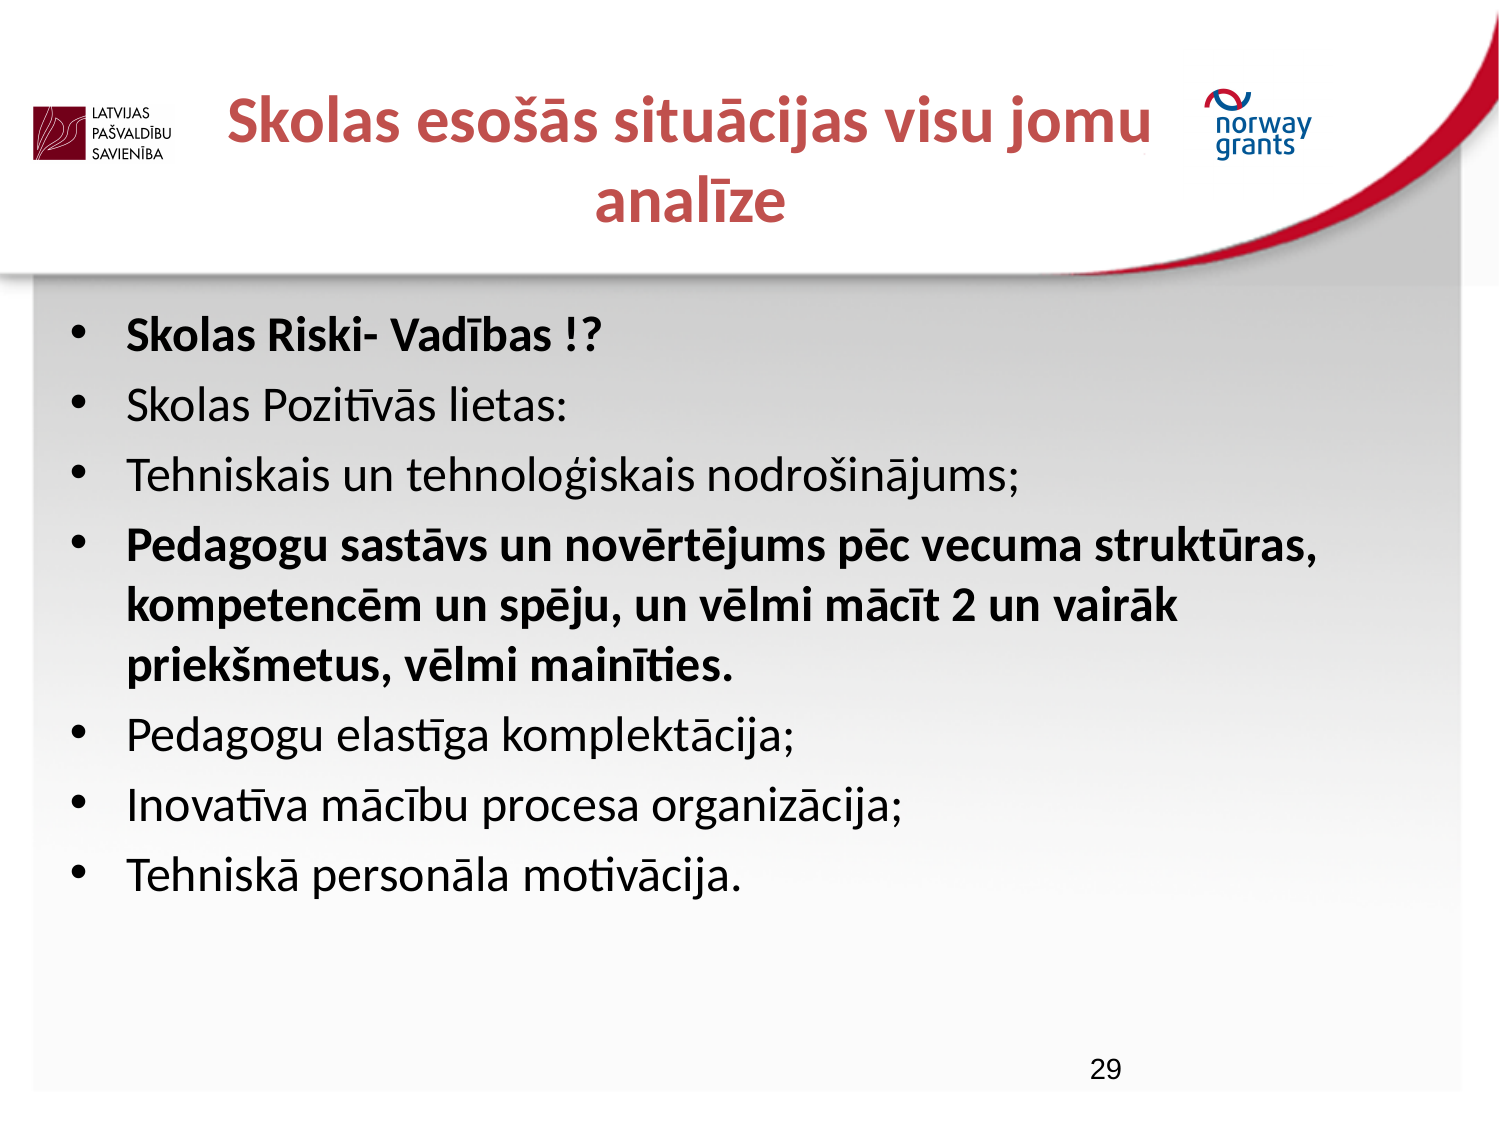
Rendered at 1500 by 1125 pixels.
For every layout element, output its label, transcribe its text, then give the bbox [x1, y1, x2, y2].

list Skolas Riski- Vadības !? Skolas Pozitīvās lietas: Tehniskais un tehnoloģiskais nodrošinājums; Pedagogu sastāvs un novērtējums pēc vecuma struktūras, kompetencēm un spēju, un vēlmi mācīt 2 un vairāk priekšmetus, vēlmi mainīties. Pedagogu elastīga komplektācija; Inovatīva mācību procesa organizācija; Tehniskā personāla motivācija. [54, 294, 1405, 1037]
picture [0, 0, 1500, 1125]
title Skolas esošās situācijas visu jomu analīze [180, 68, 1202, 292]
slide_number 29 [1074, 1042, 1425, 1103]
